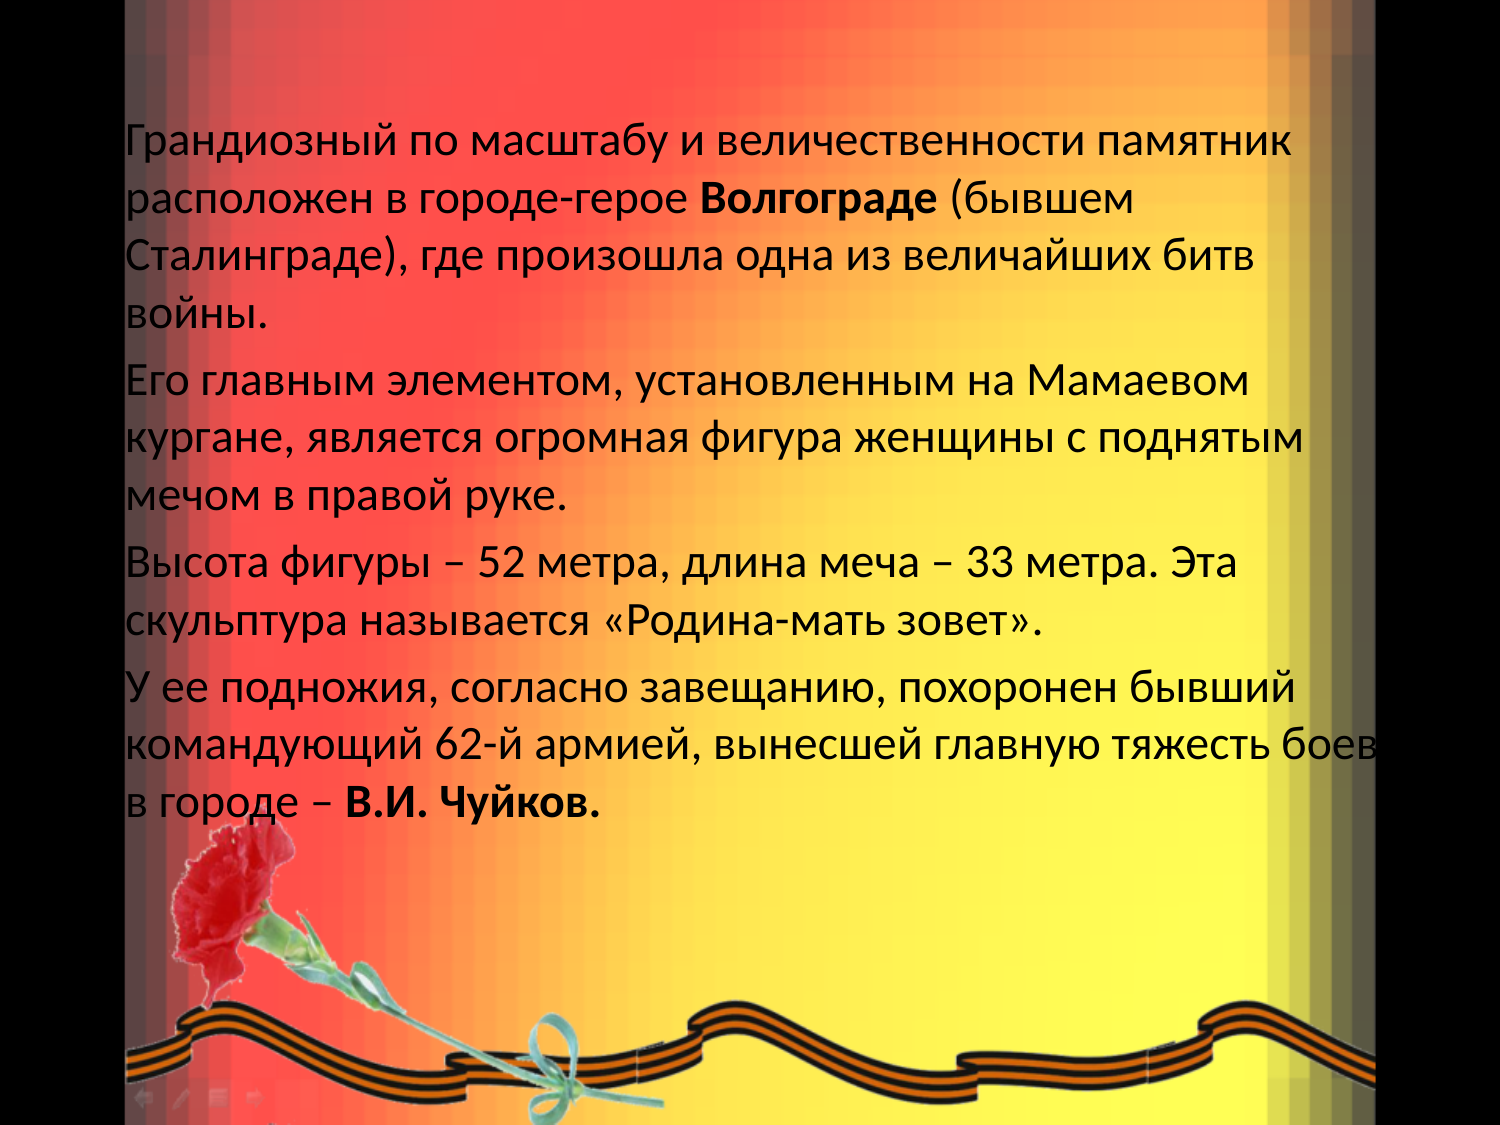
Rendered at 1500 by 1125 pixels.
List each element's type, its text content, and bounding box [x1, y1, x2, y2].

list Грандиозный по масштабу и величественности памятник расположен в городе-герое Волгограде (бывшем Сталинграде), где произошла одна из величайших битв войны. Его главным элементом, установленным на Мамаевом кургане, является огромная фигура женщины с поднятым мечом в правой руке. Высота фигуры – 52 метра, длина меча – 33 метра. Эта скульптура называется «Родина-мать зовет». У ее подножия, согласно завещанию, похоронен бывший командующий 62-й армией, вынесшей главную тяжесть боев в городе – В.И. Чуйков. [62, 99, 1413, 843]
picture [0, 0, 1500, 1125]
